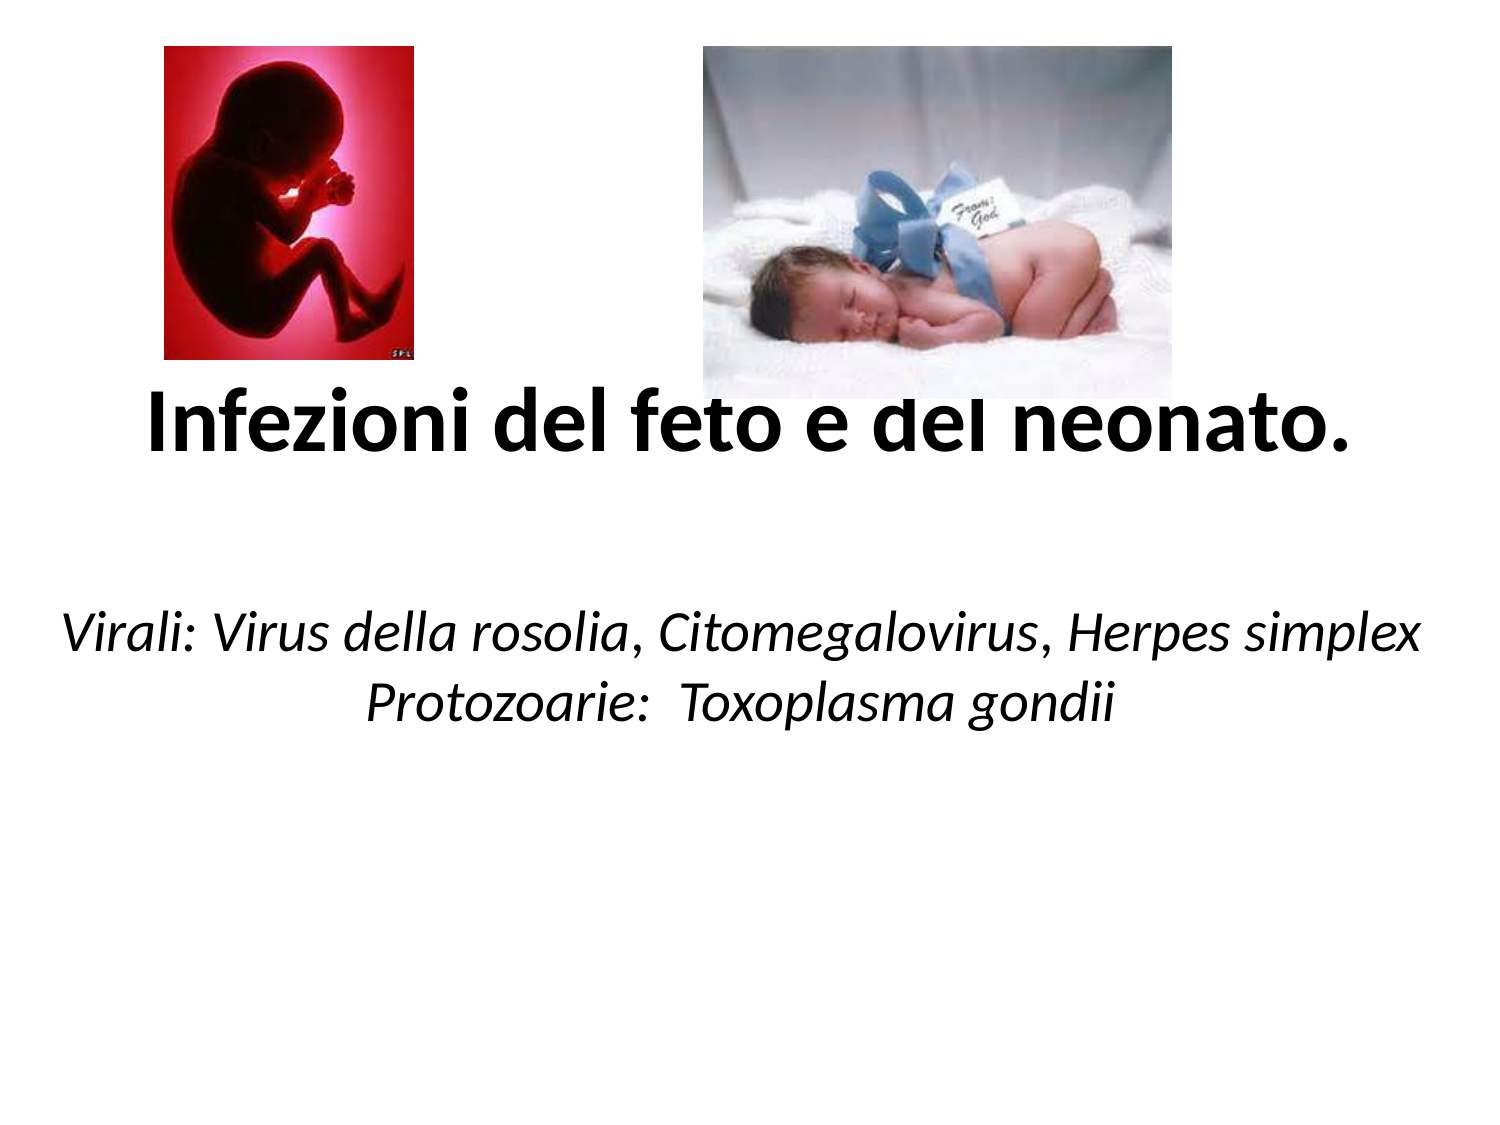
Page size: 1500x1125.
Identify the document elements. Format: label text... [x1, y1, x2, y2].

title Infezioni del feto e del neonato. [112, 349, 1388, 586]
text_box Virali: Virus della rosolia, Citomegalovirus, Herpes simplex Protozoarie: Toxoplasma gondii [11, 586, 1471, 741]
picture [163, 46, 415, 360]
picture [702, 46, 1173, 399]
